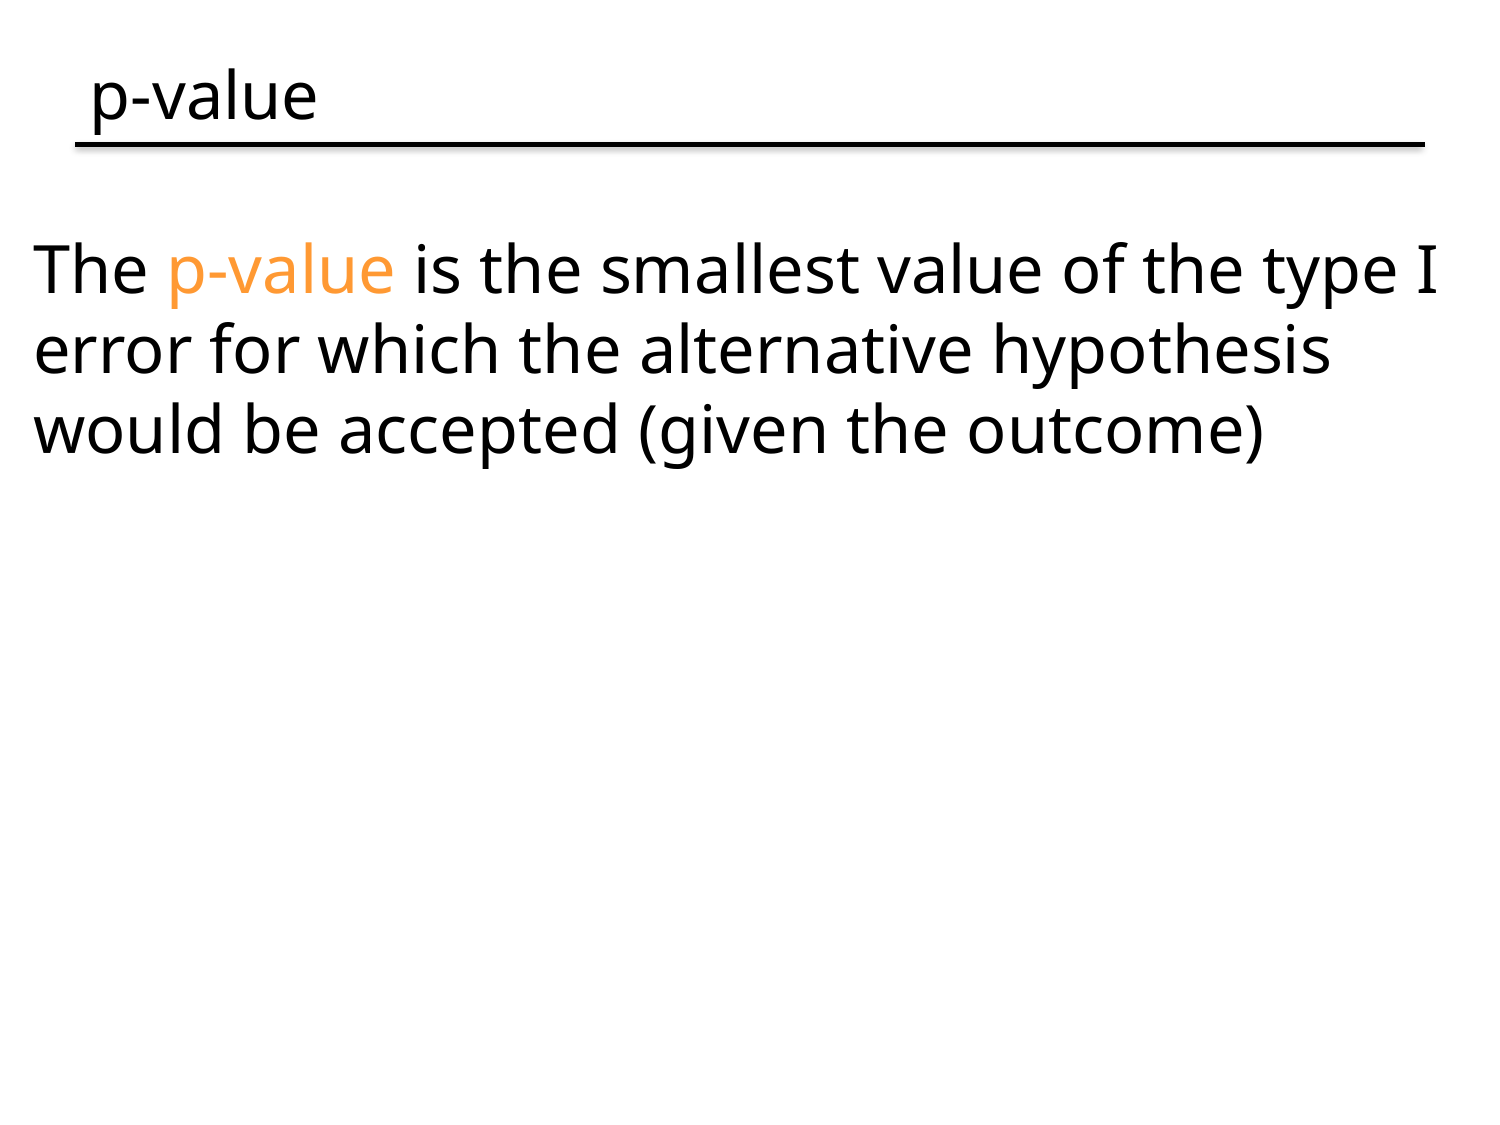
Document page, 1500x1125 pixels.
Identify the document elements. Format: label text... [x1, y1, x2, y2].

text_box The p-value is the smallest value of the type I error for which the alternative hypothesis would be accepted (given the outcome) [18, 219, 1456, 475]
title p-value [75, 45, 1425, 145]
